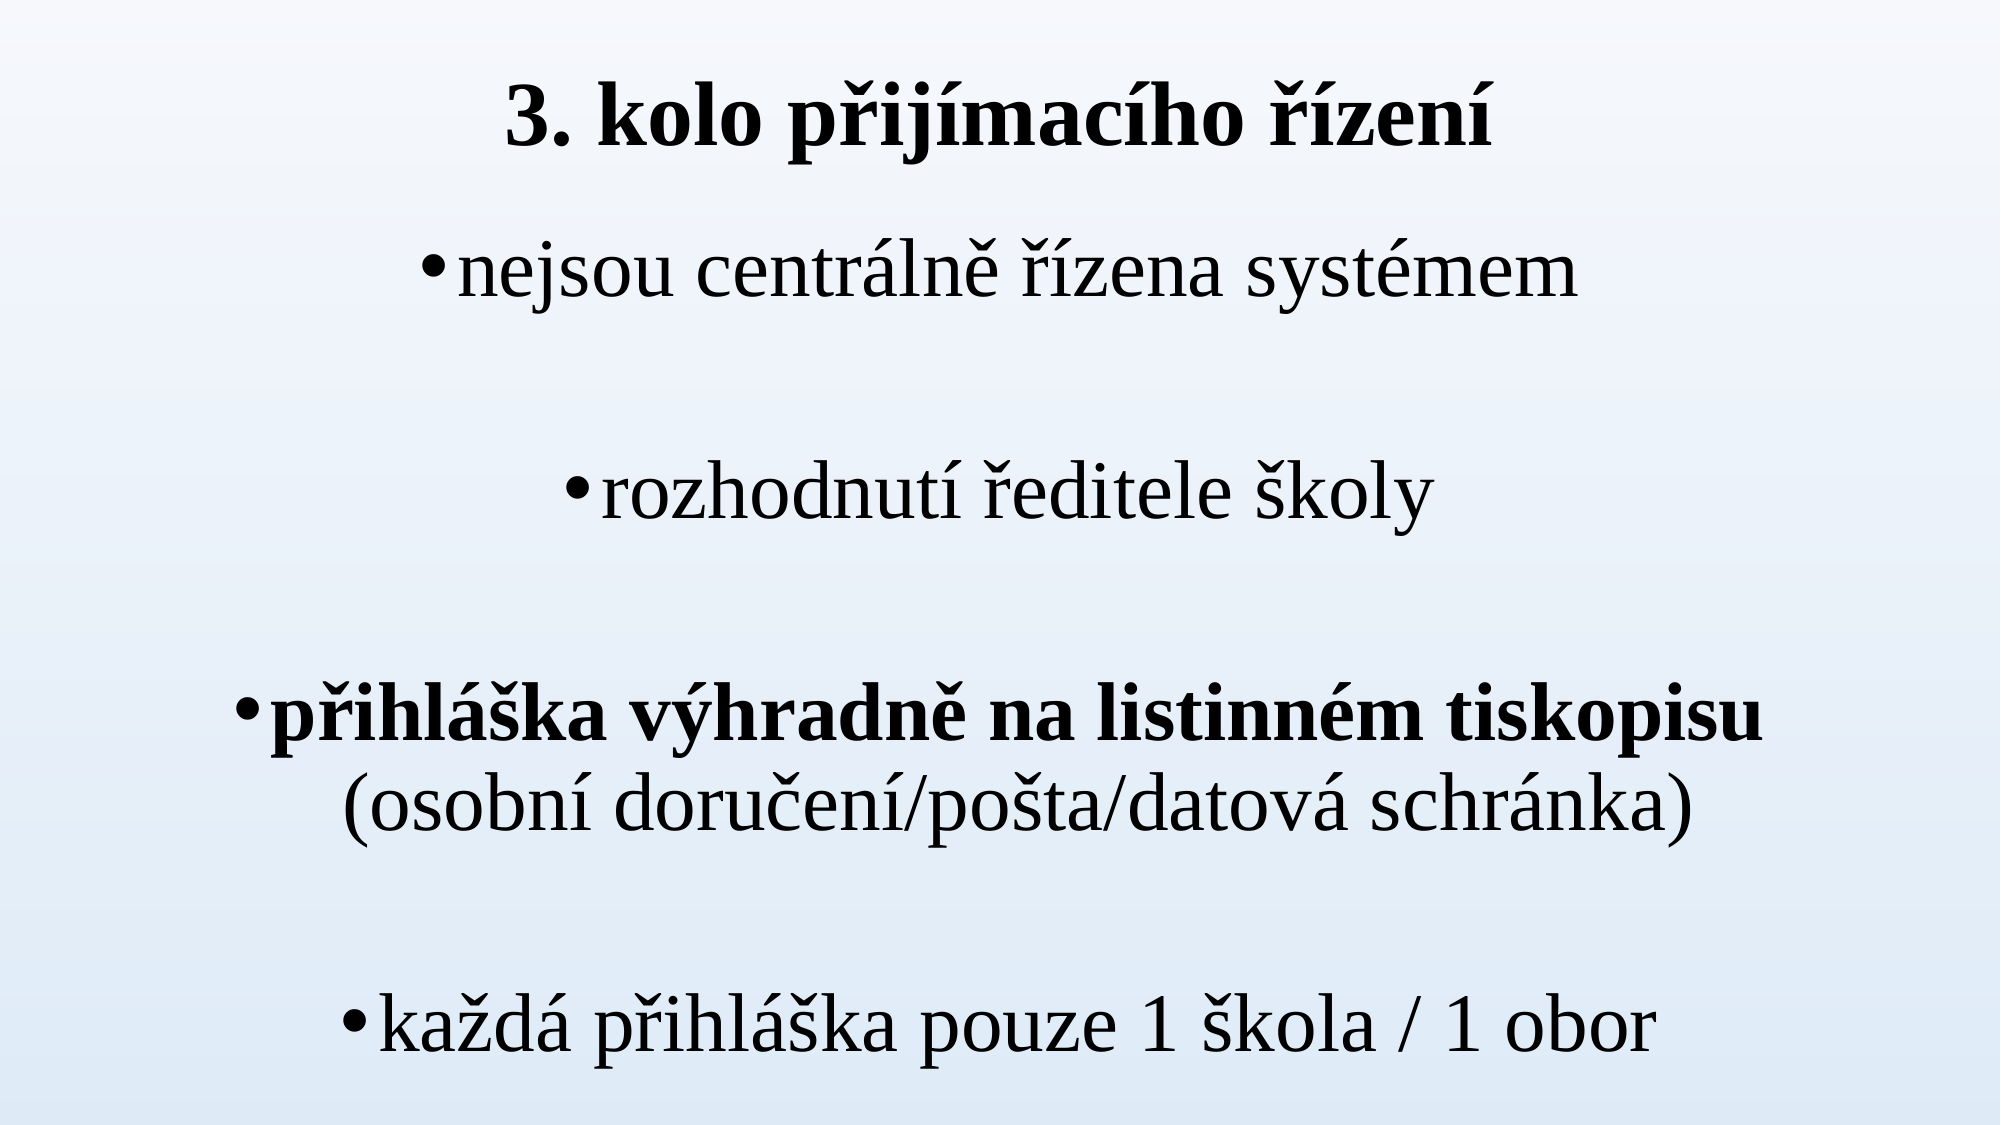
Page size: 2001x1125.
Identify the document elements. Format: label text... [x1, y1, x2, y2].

title 3. kolo přijímacího řízení [137, 0, 1863, 217]
list nejsou centrálně řízena systémem rozhodnutí ředitele školy přihláška výhradně na listinném tiskopisu (osobní doručení/pošta/datová schránka) každá přihláška pouze 1 škola / 1 obor [137, 217, 1863, 1083]
